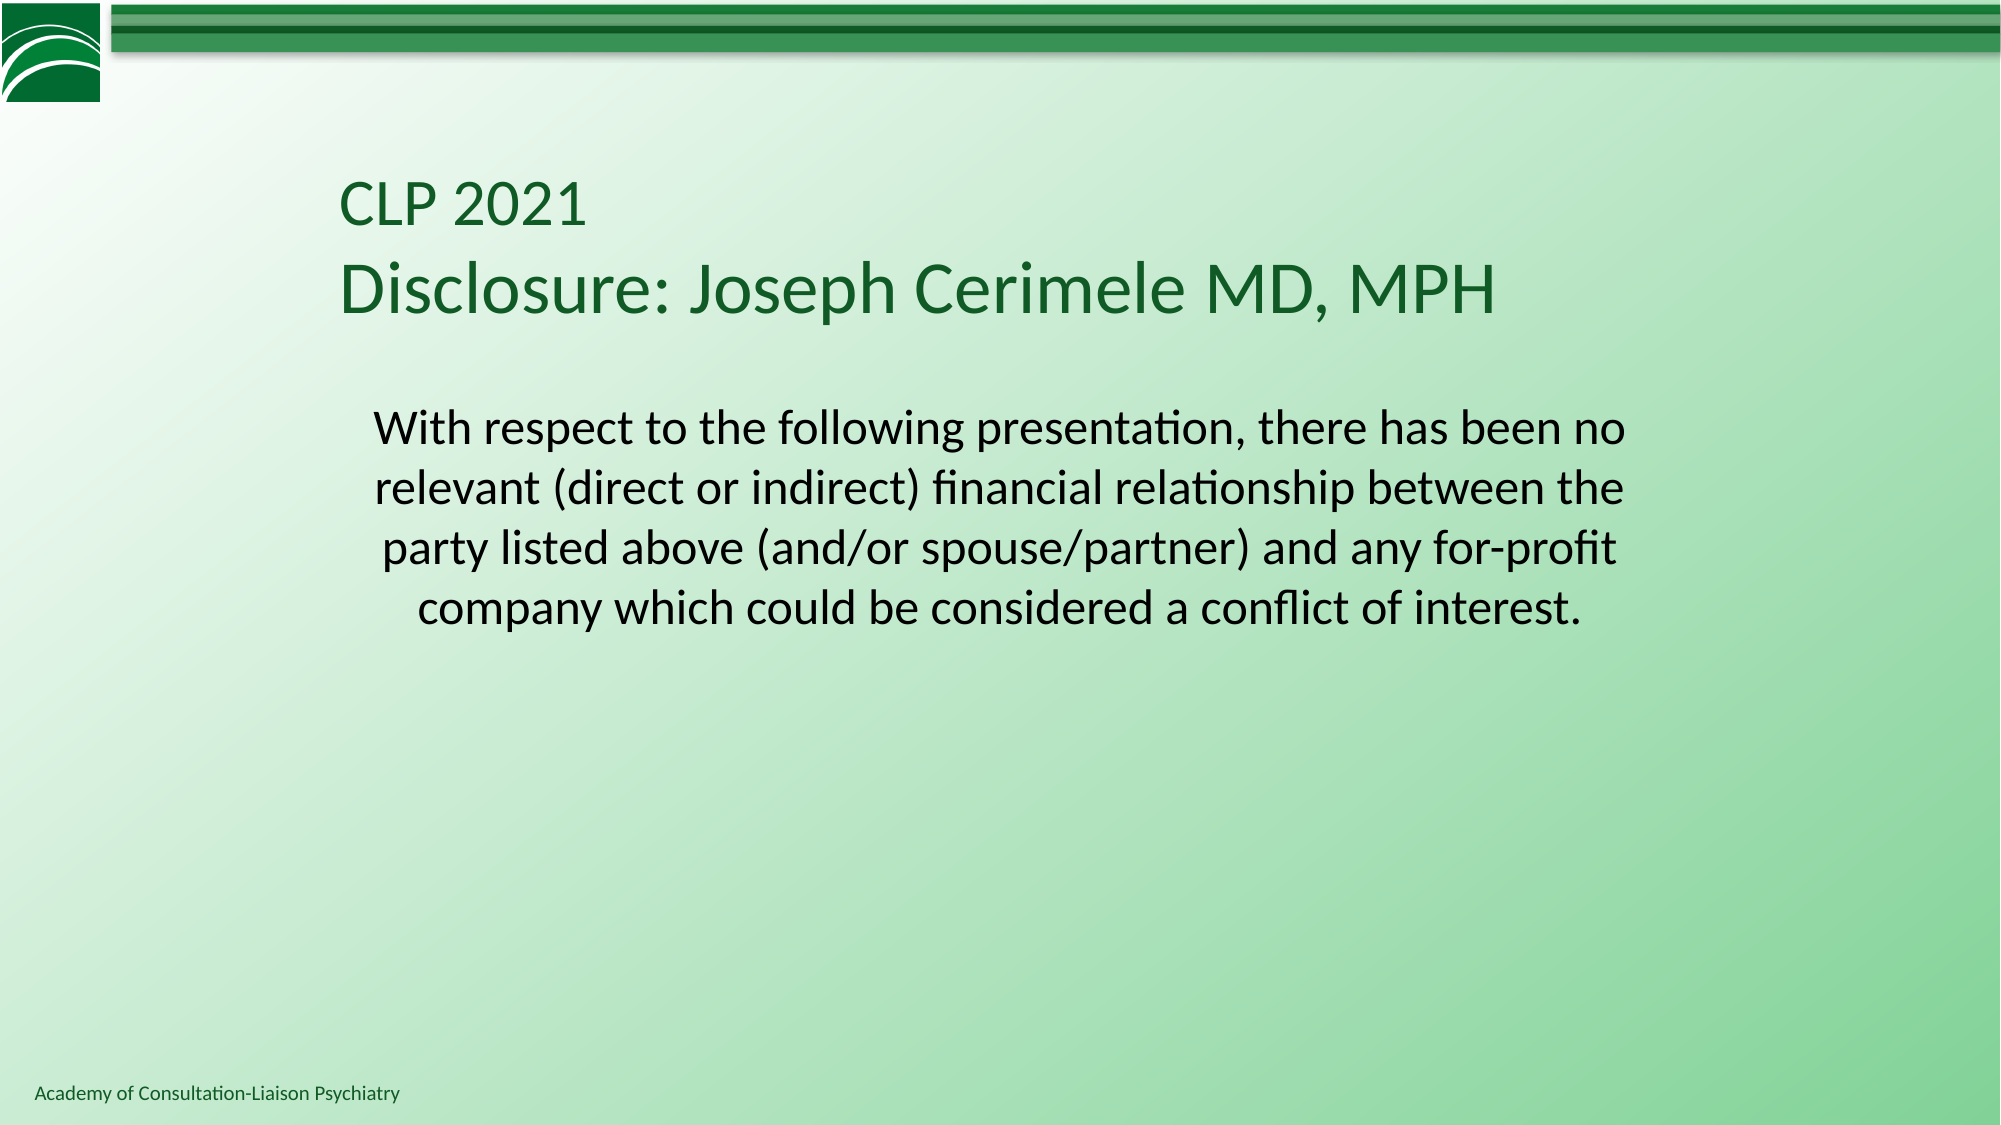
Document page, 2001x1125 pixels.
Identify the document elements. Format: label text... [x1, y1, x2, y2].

list With respect to the following presentation, there has been no relevant (direct or indirect) financial relationship between the party listed above (and/or spouse/partner) and any for-profit company which could be considered a conflict of interest. [324, 387, 1675, 1005]
picture [2, 3, 100, 102]
title CLP 2021 Disclosure: Joseph Cerimele MD, MPH [324, 149, 1675, 338]
